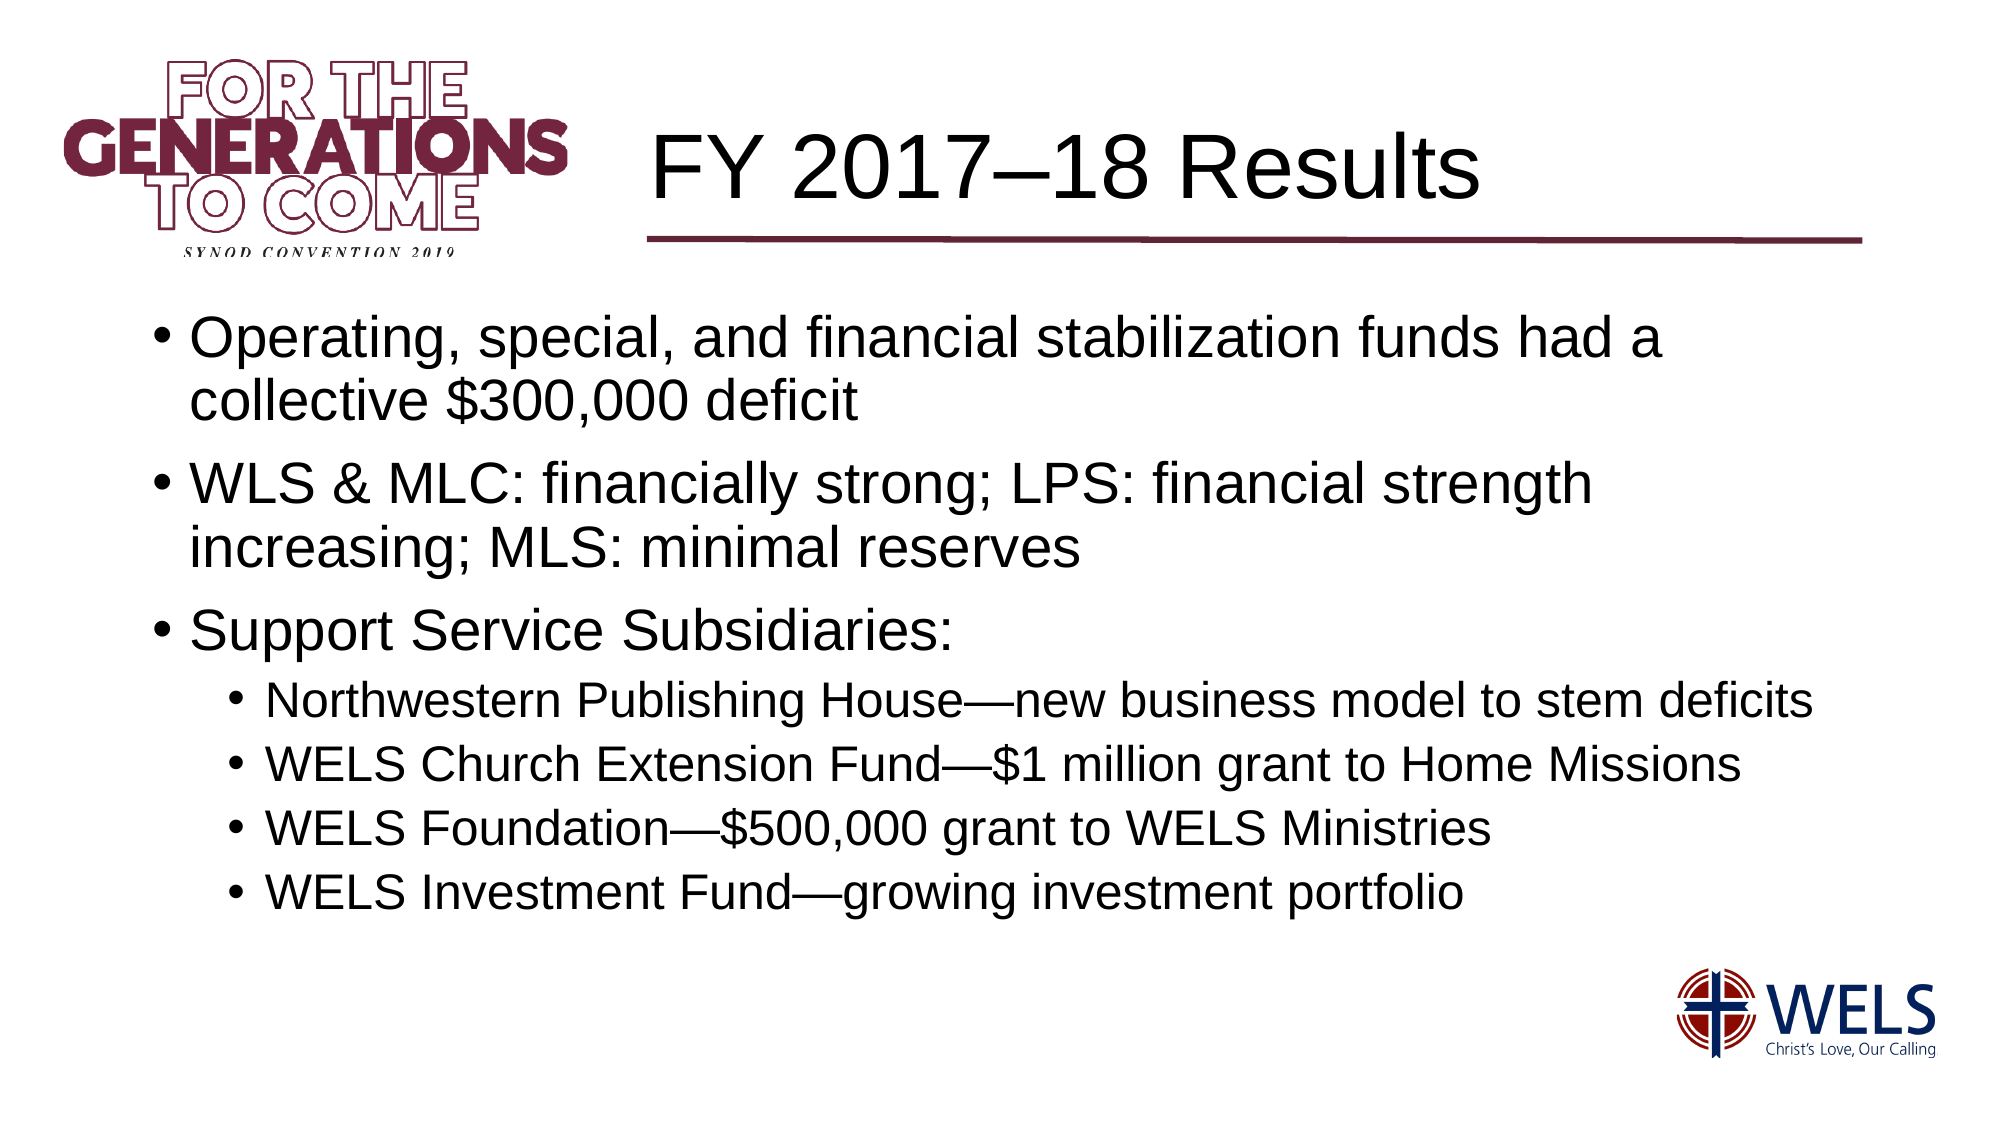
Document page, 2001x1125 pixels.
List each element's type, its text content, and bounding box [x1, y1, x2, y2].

title FY 2017⎼18 Results [634, 59, 1863, 278]
list Operating, special, and financial stabilization funds had a collective $300,000 deficit WLS & MLC: financially strong; LPS: financial strength increasing; MLS: minimal reserves Support Service Subsidiaries: Northwestern Publishing House—new business model to stem deficits WELS Church Extension Fund—$1 million grant to Home Missions WELS Foundation—$500,000 grant to WELS Ministries WELS Investment Fund—growing investment portfolio [137, 299, 1863, 1014]
